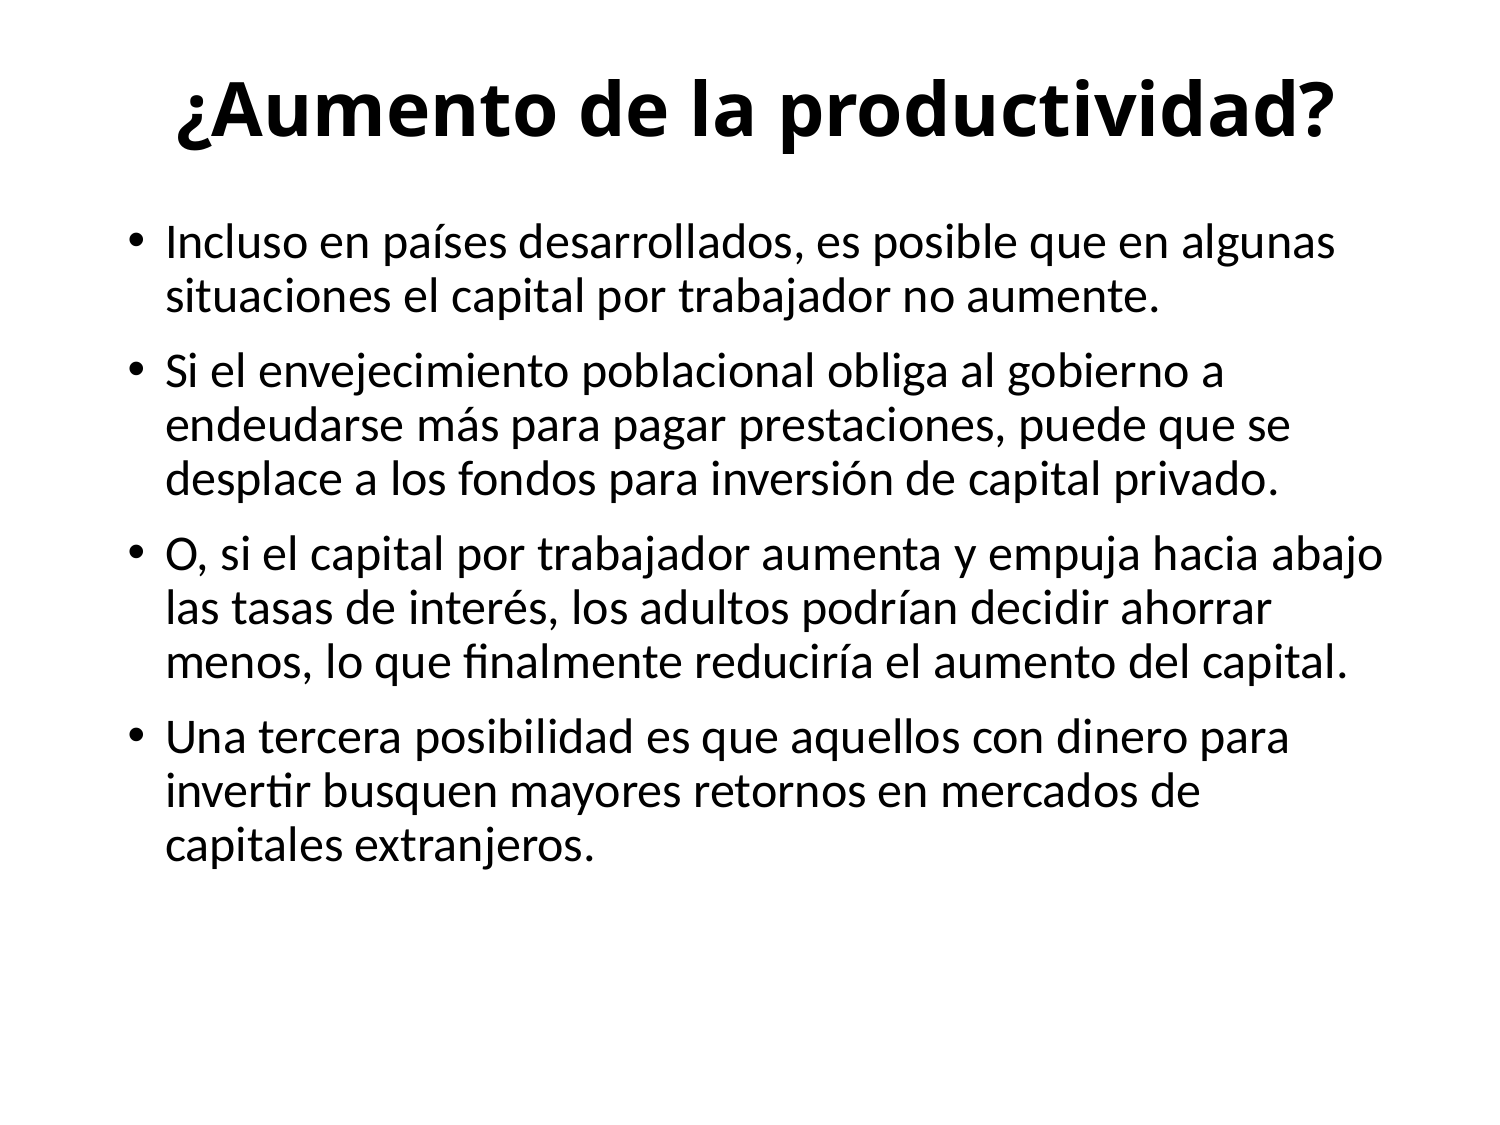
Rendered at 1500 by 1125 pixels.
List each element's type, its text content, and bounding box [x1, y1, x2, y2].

list Incluso en países desarrollados, es posible que en algunas situaciones el capital por trabajador no aumente. Si el envejecimiento poblacional obliga al gobierno a endeudarse más para pagar prestaciones, puede que se desplace a los fondos para inversión de capital privado. O, si el capital por trabajador aumenta y empuja hacia abajo las tasas de interés, los adultos podrían decidir ahorrar menos, lo que finalmente reduciría el aumento del capital. Una tercera posibilidad es que aquellos con dinero para invertir busquen mayores retornos en mercados de capitales extranjeros. [112, 208, 1400, 1075]
title ¿Aumento de la productividad? [112, 50, 1400, 175]
